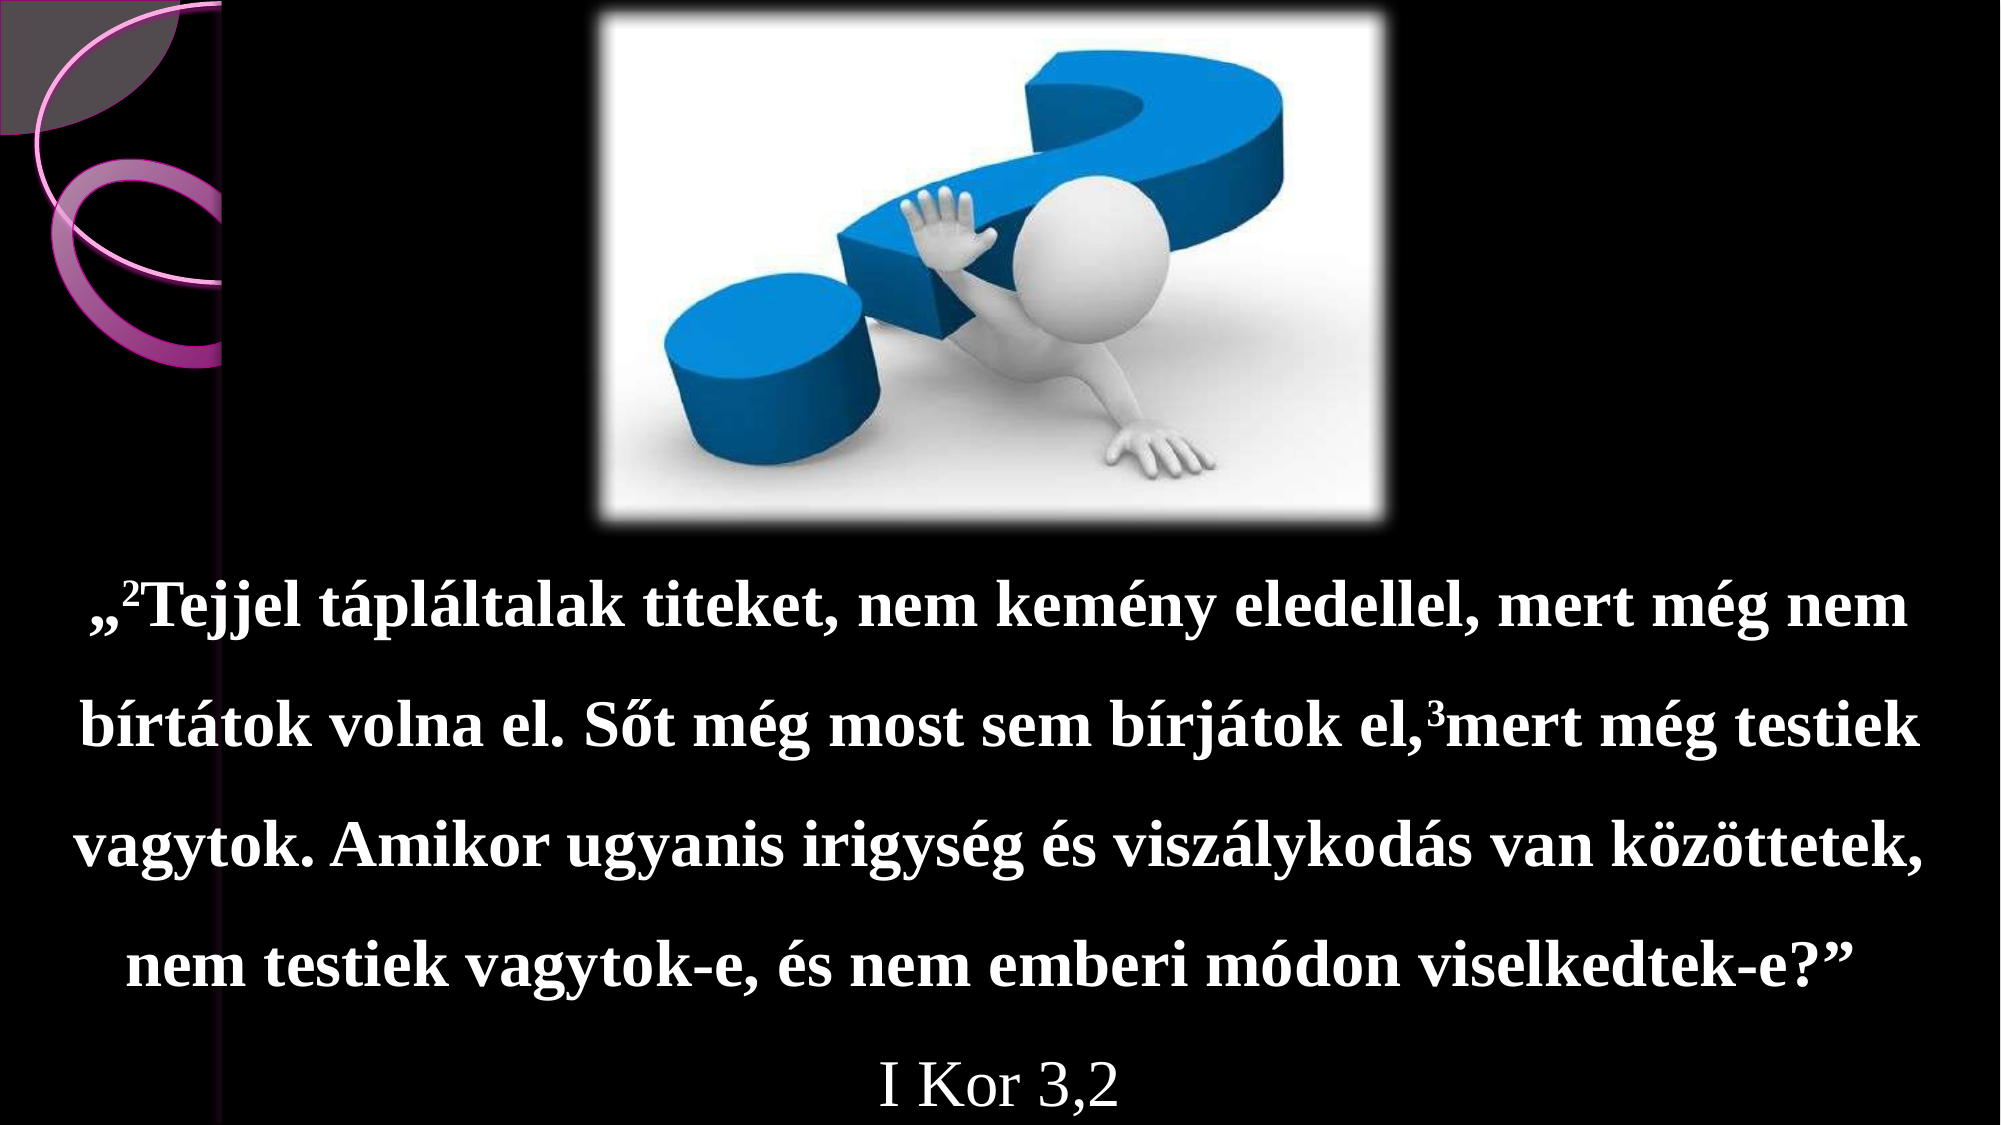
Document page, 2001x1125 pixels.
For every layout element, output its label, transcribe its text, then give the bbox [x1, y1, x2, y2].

text_box „2Tejjel tápláltalak titeket, nem kemény eledellel, mert még nem bírtátok volna el. Sőt még most sem bírjátok el,3mert még testiek vagytok. Amikor ugyanis irigység és viszálykodás van közöttetek, nem testiek vagytok-e, és nem emberi módon viselkedtek-e?” I Kor 3,2 [0, 775, 2000, 1125]
picture [581, 0, 1402, 538]
